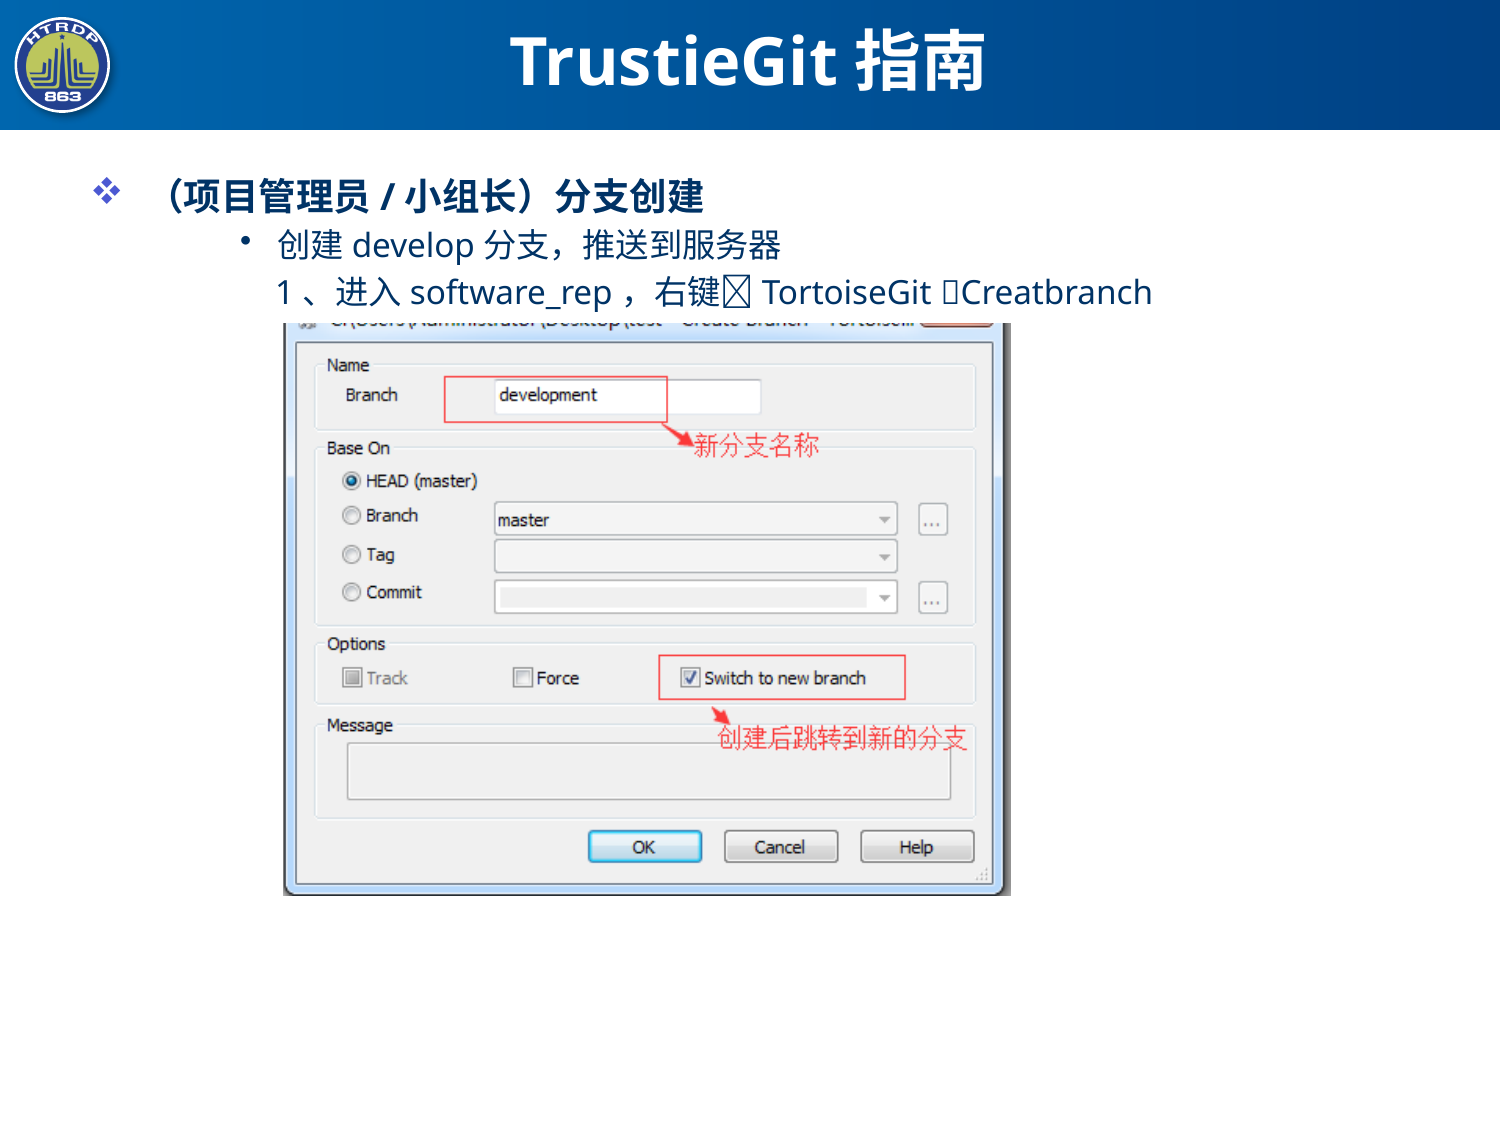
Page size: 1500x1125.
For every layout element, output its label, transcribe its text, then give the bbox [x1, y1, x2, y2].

picture [18, 20, 107, 110]
picture [283, 323, 1011, 896]
list （项目管理员/小组长）分支创建 创建develop分支，推送到服务器 1、进入software_rep，右键TortoiseGit Creatbranch [75, 165, 1425, 1111]
title TrustieGit指南 [113, 6, 1384, 112]
